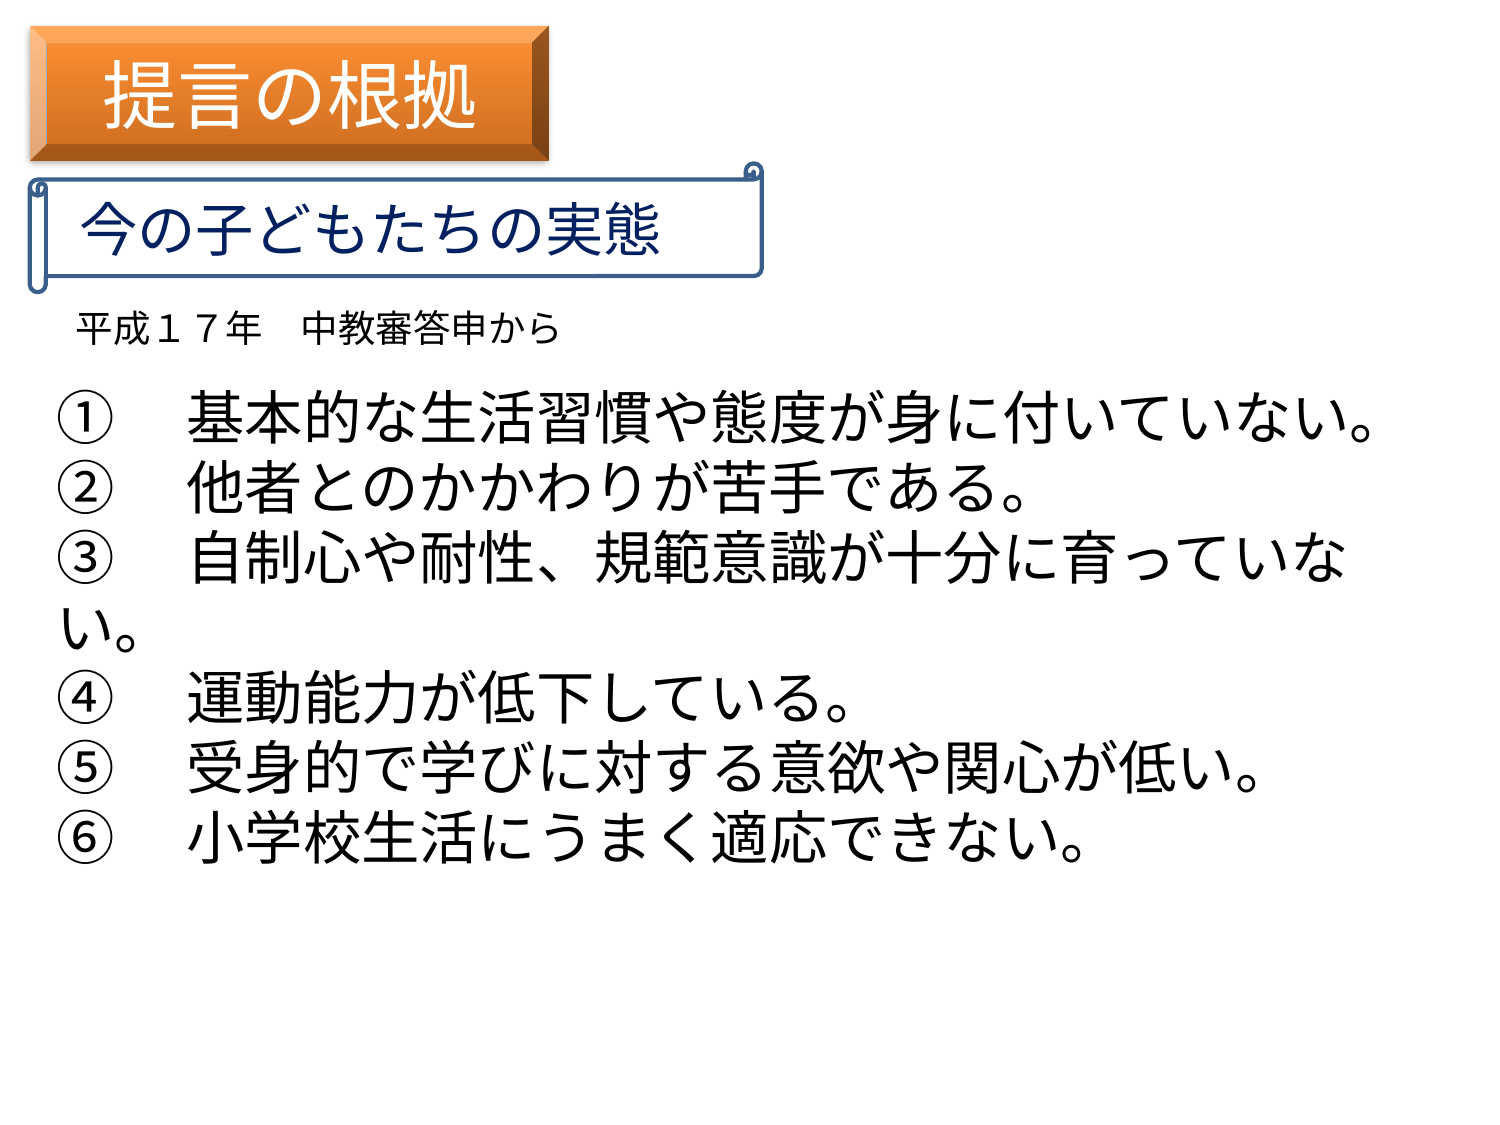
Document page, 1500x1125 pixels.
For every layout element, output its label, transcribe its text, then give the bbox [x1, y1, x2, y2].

text_box ① 基本的な生活習慣や態度が身に付いていない。 ② 他者とのかかわりが苦手である。 ③ 自制心や耐性、規範意識が十分に育っていない。 ④ 運動能力が低下している。 ⑤ 受身的で学びに対する意欲や関心が低い。 ⑥ 小学校生活にうまく適応できない。 [41, 373, 1412, 879]
text_box 平成１７年 中教審答申から [60, 297, 1496, 358]
text_box 提言の根拠 [29, 26, 550, 161]
text_box 今の子どもたちの実態 [27, 161, 764, 295]
